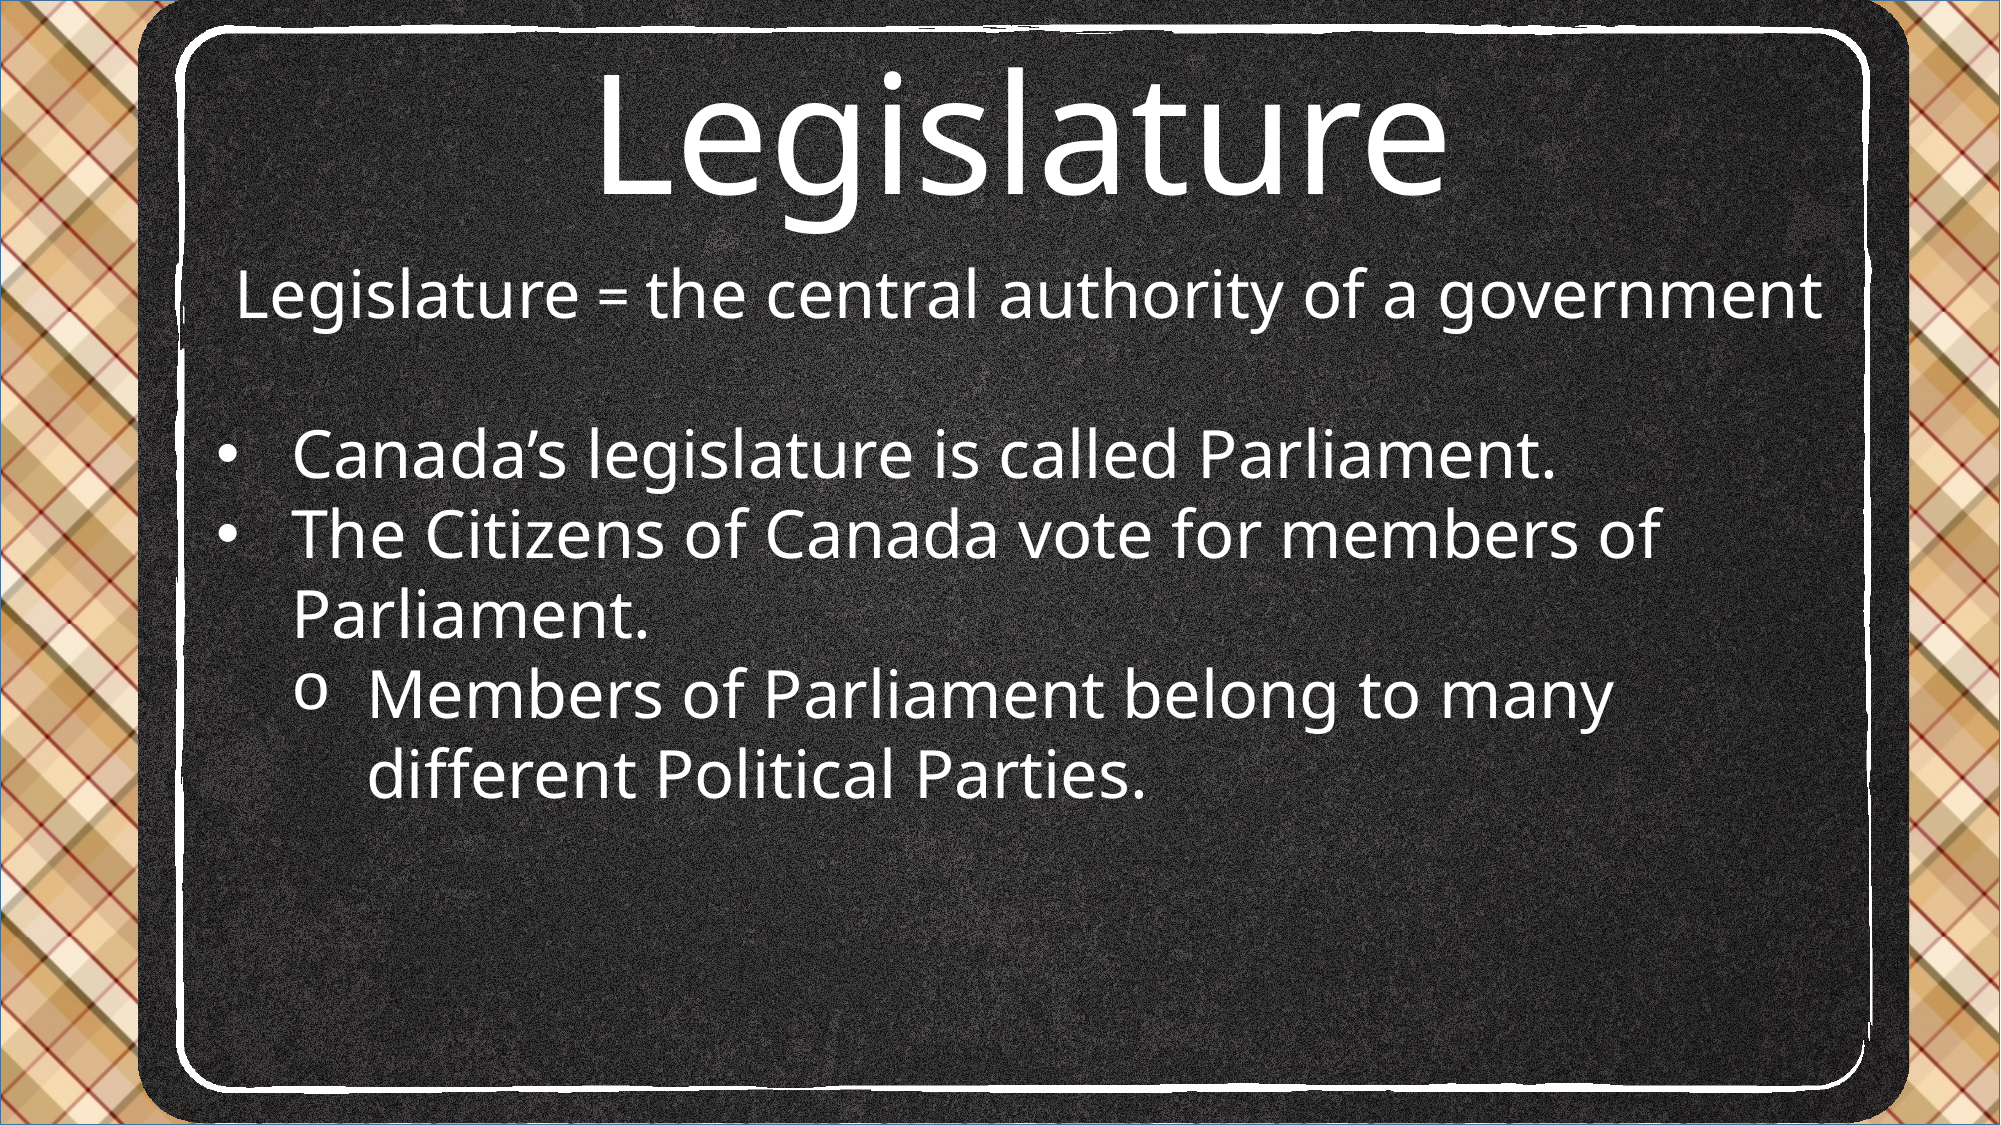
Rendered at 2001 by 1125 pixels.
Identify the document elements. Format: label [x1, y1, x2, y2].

text_box [0, 0, 2000, 1125]
picture [136, 0, 1910, 1124]
